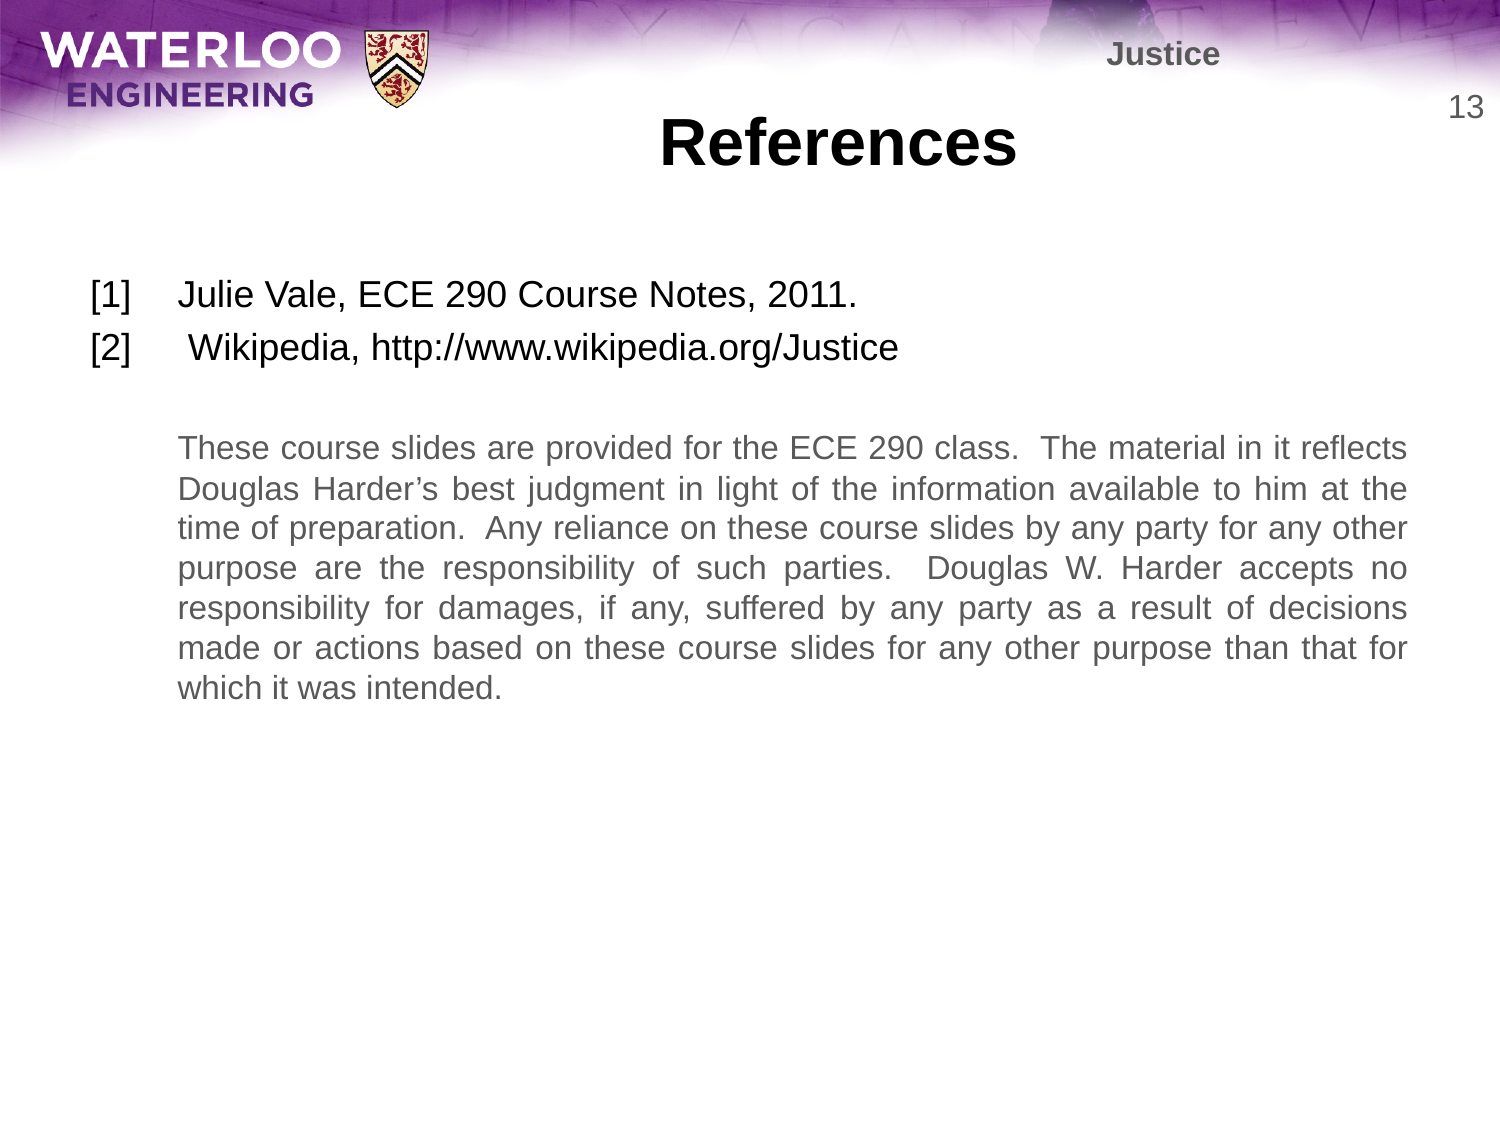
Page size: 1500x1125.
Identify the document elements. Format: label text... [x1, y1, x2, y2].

picture [0, 0, 1500, 1125]
title References [252, 44, 1426, 233]
slide_number 13 [1371, 73, 1500, 134]
list [1] Julie Vale, ECE 290 Course Notes, 2011. [2] Wikipedia, http://www.wikipedia.org/Justice These course slides are provided for the ECE 290 class. The material in it reflects Douglas Harder’s best judgment in light of the information available to him at the time of preparation. Any reliance on these course slides by any party for any other purpose are the responsibility of such parties. Douglas W. Harder accepts no responsibility for damages, if any, suffered by any party as a result of decisions made or actions based on these course slides for any other purpose than that for which it was intended. [74, 262, 1426, 1020]
footer Justice [535, 24, 1236, 68]
